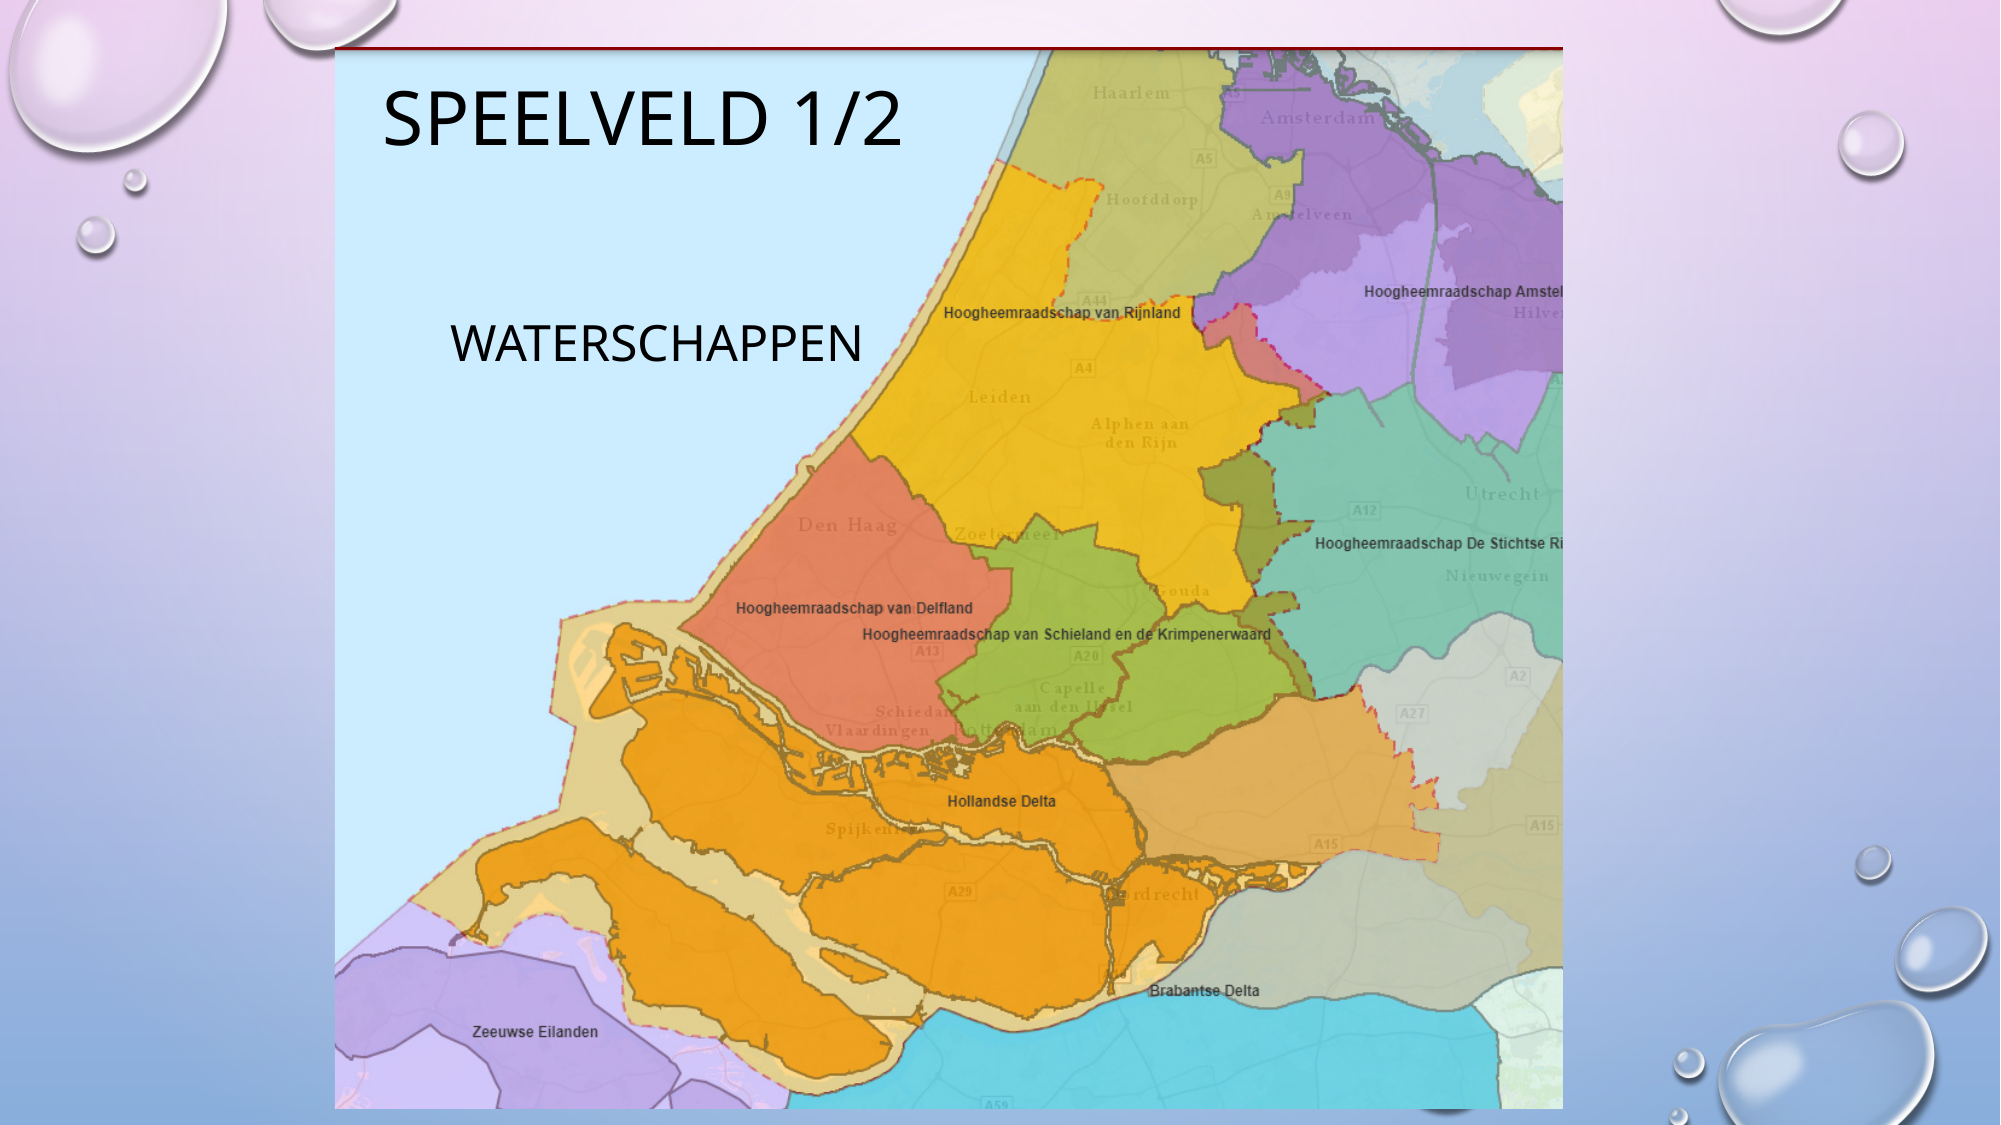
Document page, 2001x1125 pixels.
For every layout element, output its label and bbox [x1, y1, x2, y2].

list [334, 46, 1564, 1109]
picture [0, 0, 2000, 1125]
